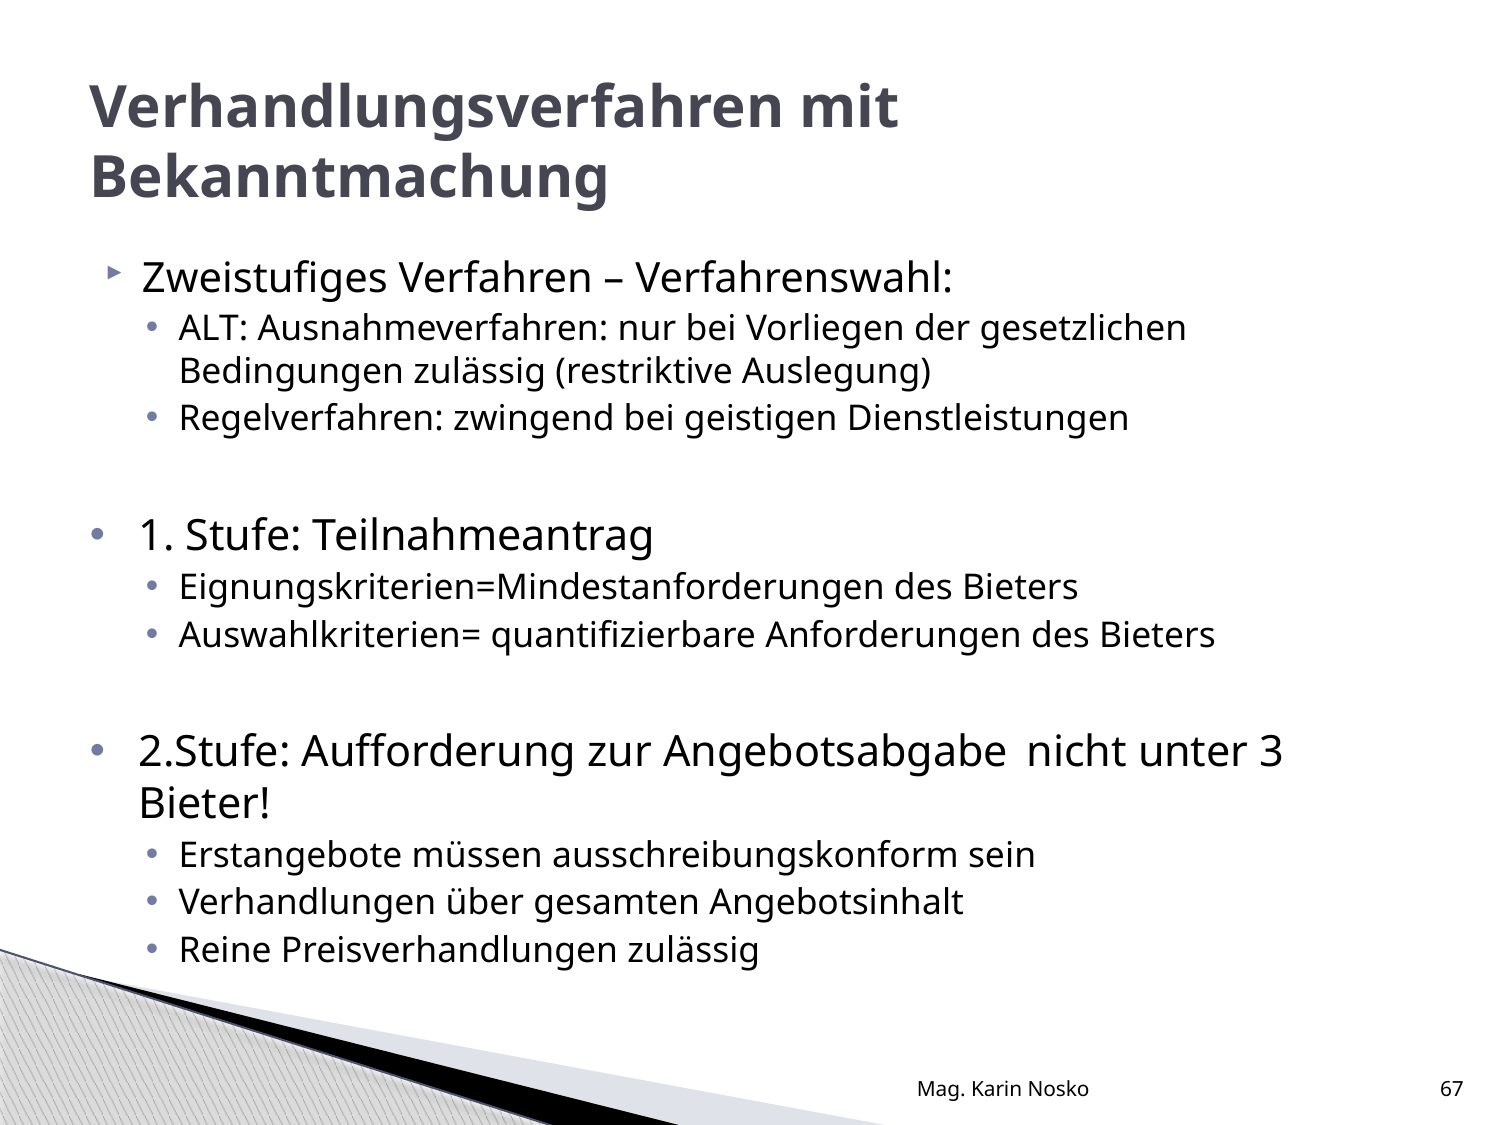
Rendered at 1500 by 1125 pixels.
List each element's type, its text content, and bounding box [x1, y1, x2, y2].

title Verhandlungsverfahren mit Bekanntmachung [75, 45, 1425, 233]
footer Mag. Karin Nosko [718, 1051, 1105, 1112]
list Zweistufiges Verfahren – Verfahrenswahl: ALT: Ausnahmeverfahren: nur bei Vorliegen der gesetzlichen Bedingungen zulässig (restriktive Auslegung) Regelverfahren: zwingend bei geistigen Dienstleistungen 1. Stufe: Teilnahmeantrag Eignungskriterien=Mindestanforderungen des Bieters Auswahlkriterien= quantifizierbare Anforderungen des Bieters 2.Stufe: Aufforderung zur Angebotsabgabe nicht unter 3 Bieter! Erstangebote müssen ausschreibungskonform sein Verhandlungen über gesamten Angebotsinhalt Reine Preisverhandlungen zulässig [75, 243, 1425, 986]
slide_number 67 [1387, 1051, 1479, 1112]
